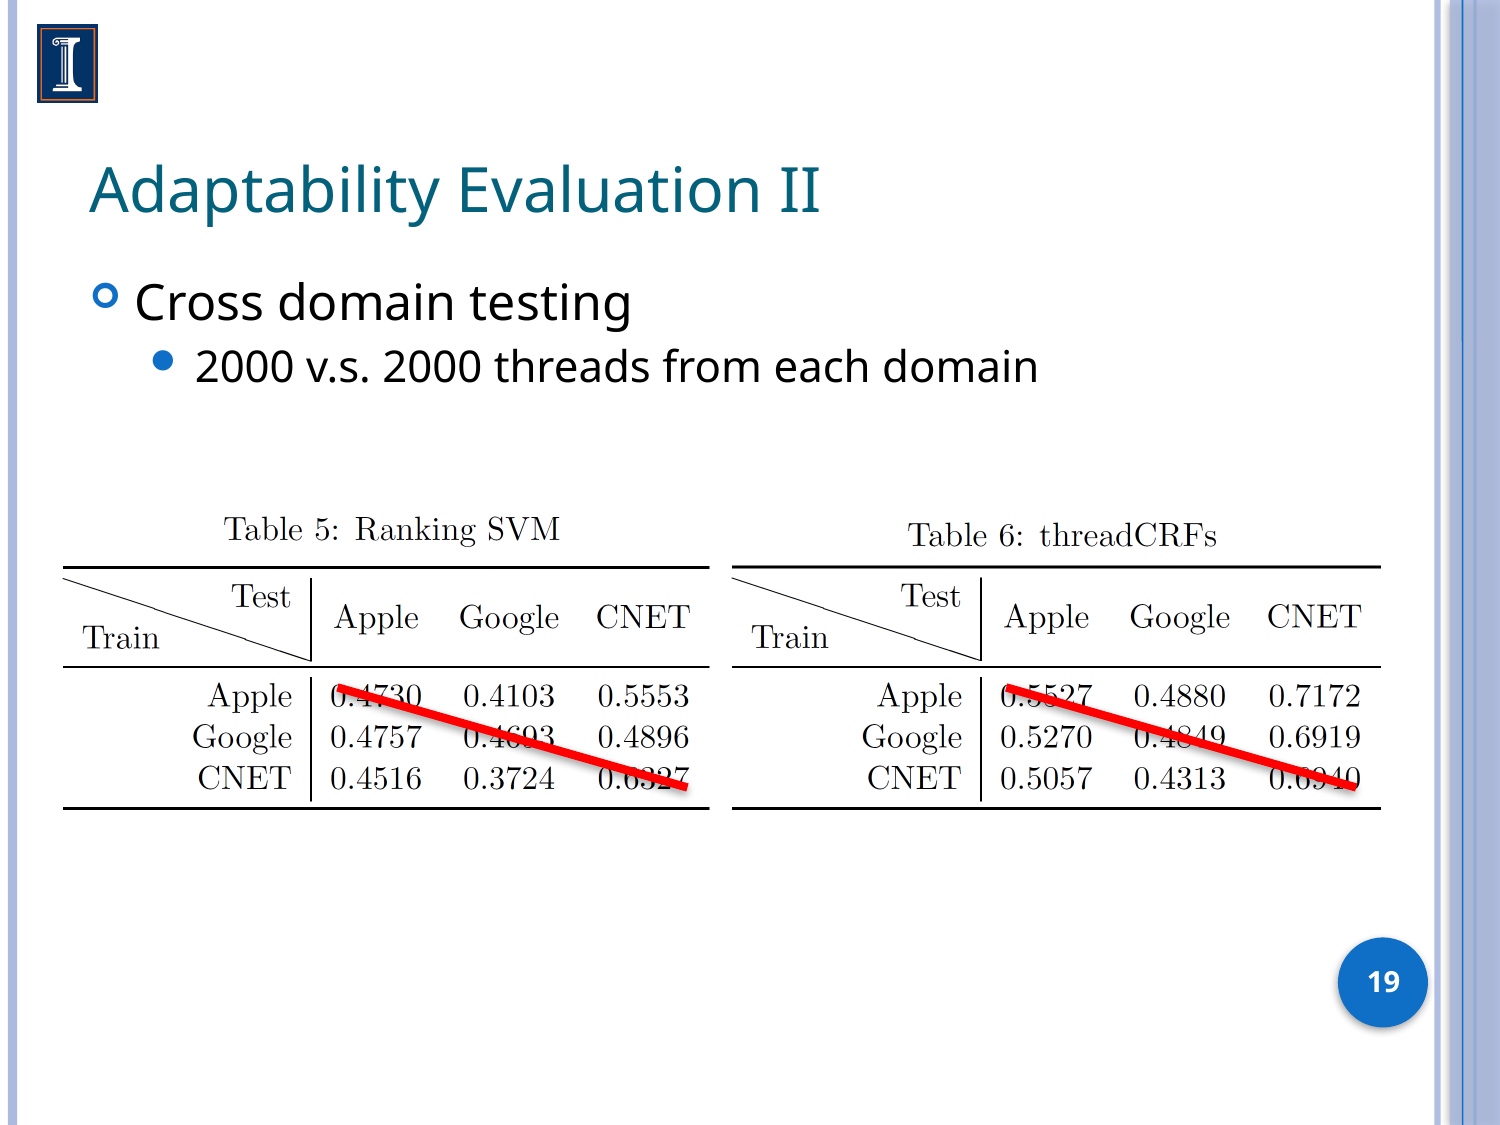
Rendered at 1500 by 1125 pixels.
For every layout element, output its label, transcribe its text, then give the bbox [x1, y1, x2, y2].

list Cross domain testing 2000 v.s. 2000 threads from each domain [75, 262, 1300, 1062]
title Adaptability Evaluation II [75, 45, 1300, 233]
picture [728, 517, 1385, 813]
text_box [1005, 686, 1357, 788]
picture [55, 512, 713, 814]
picture [37, 24, 98, 103]
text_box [336, 686, 688, 788]
slide_number 19 [1333, 940, 1434, 1027]
